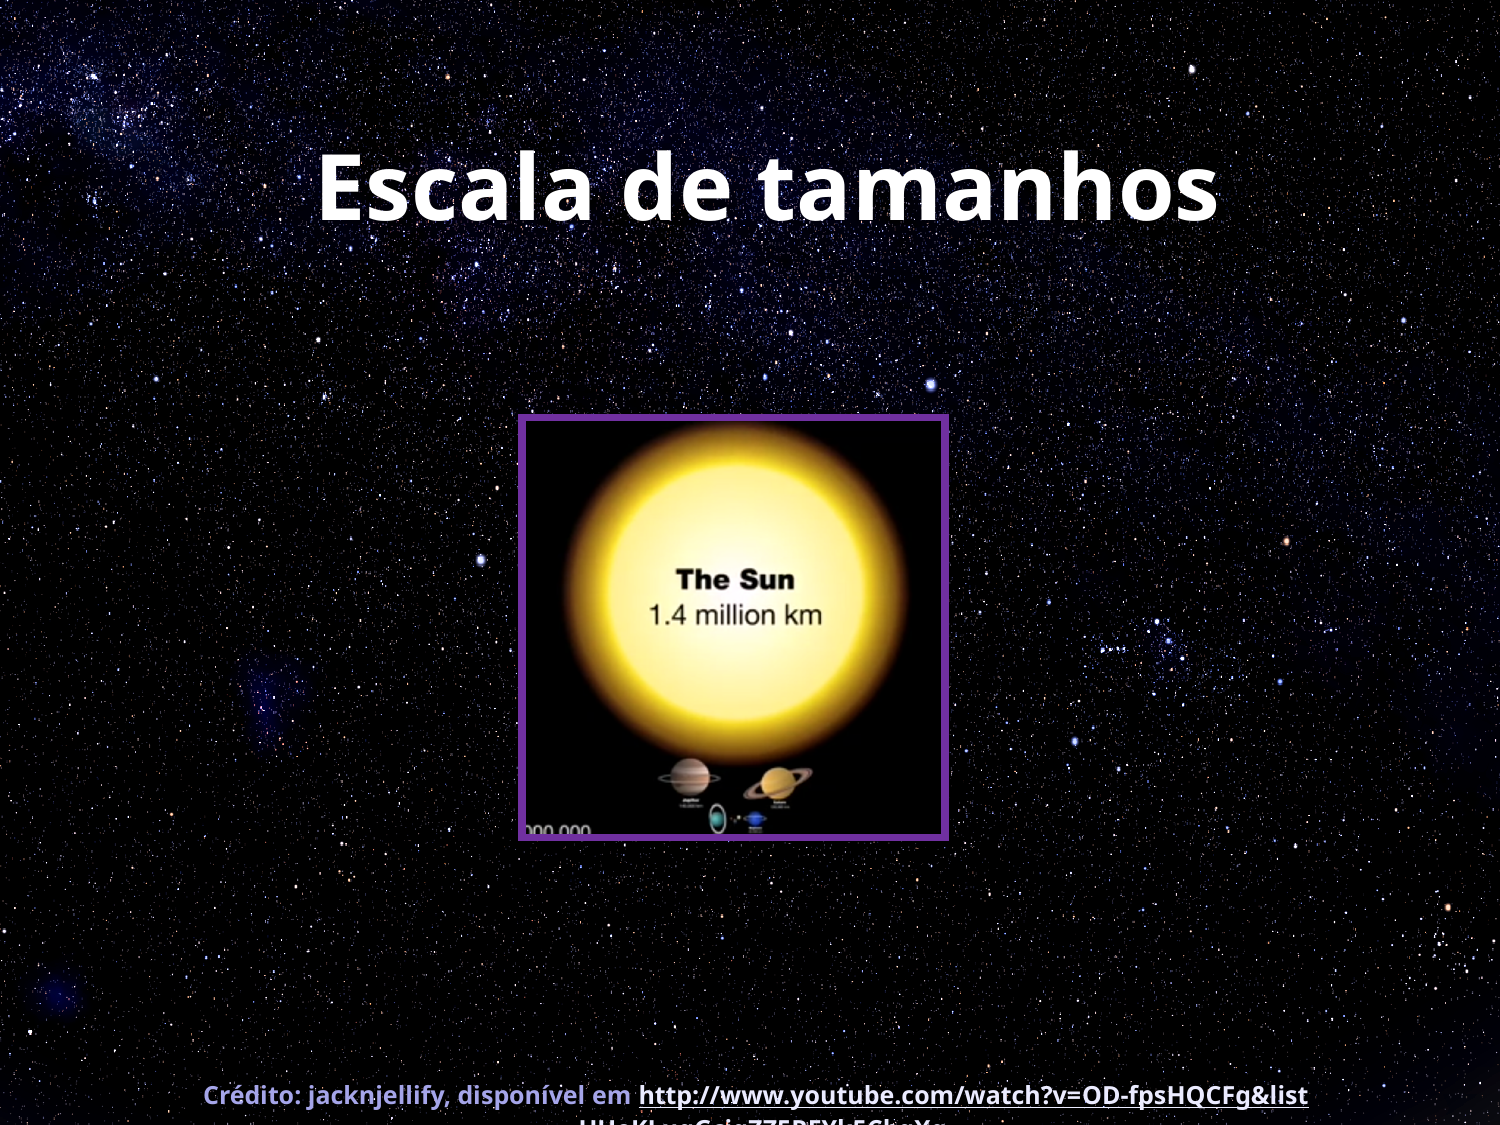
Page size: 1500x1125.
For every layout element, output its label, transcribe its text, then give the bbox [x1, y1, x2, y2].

text_box Escala de tamanhos [130, 90, 1406, 278]
picture [0, 0, 1500, 1125]
text_box Crédito: jacknjellify, disponível em http://www.youtube.com/watch?v=OD-fpsHQCFg&list=UUeKLuqGciqZZ5RFYk5CbqXg [5, 1072, 1500, 1125]
